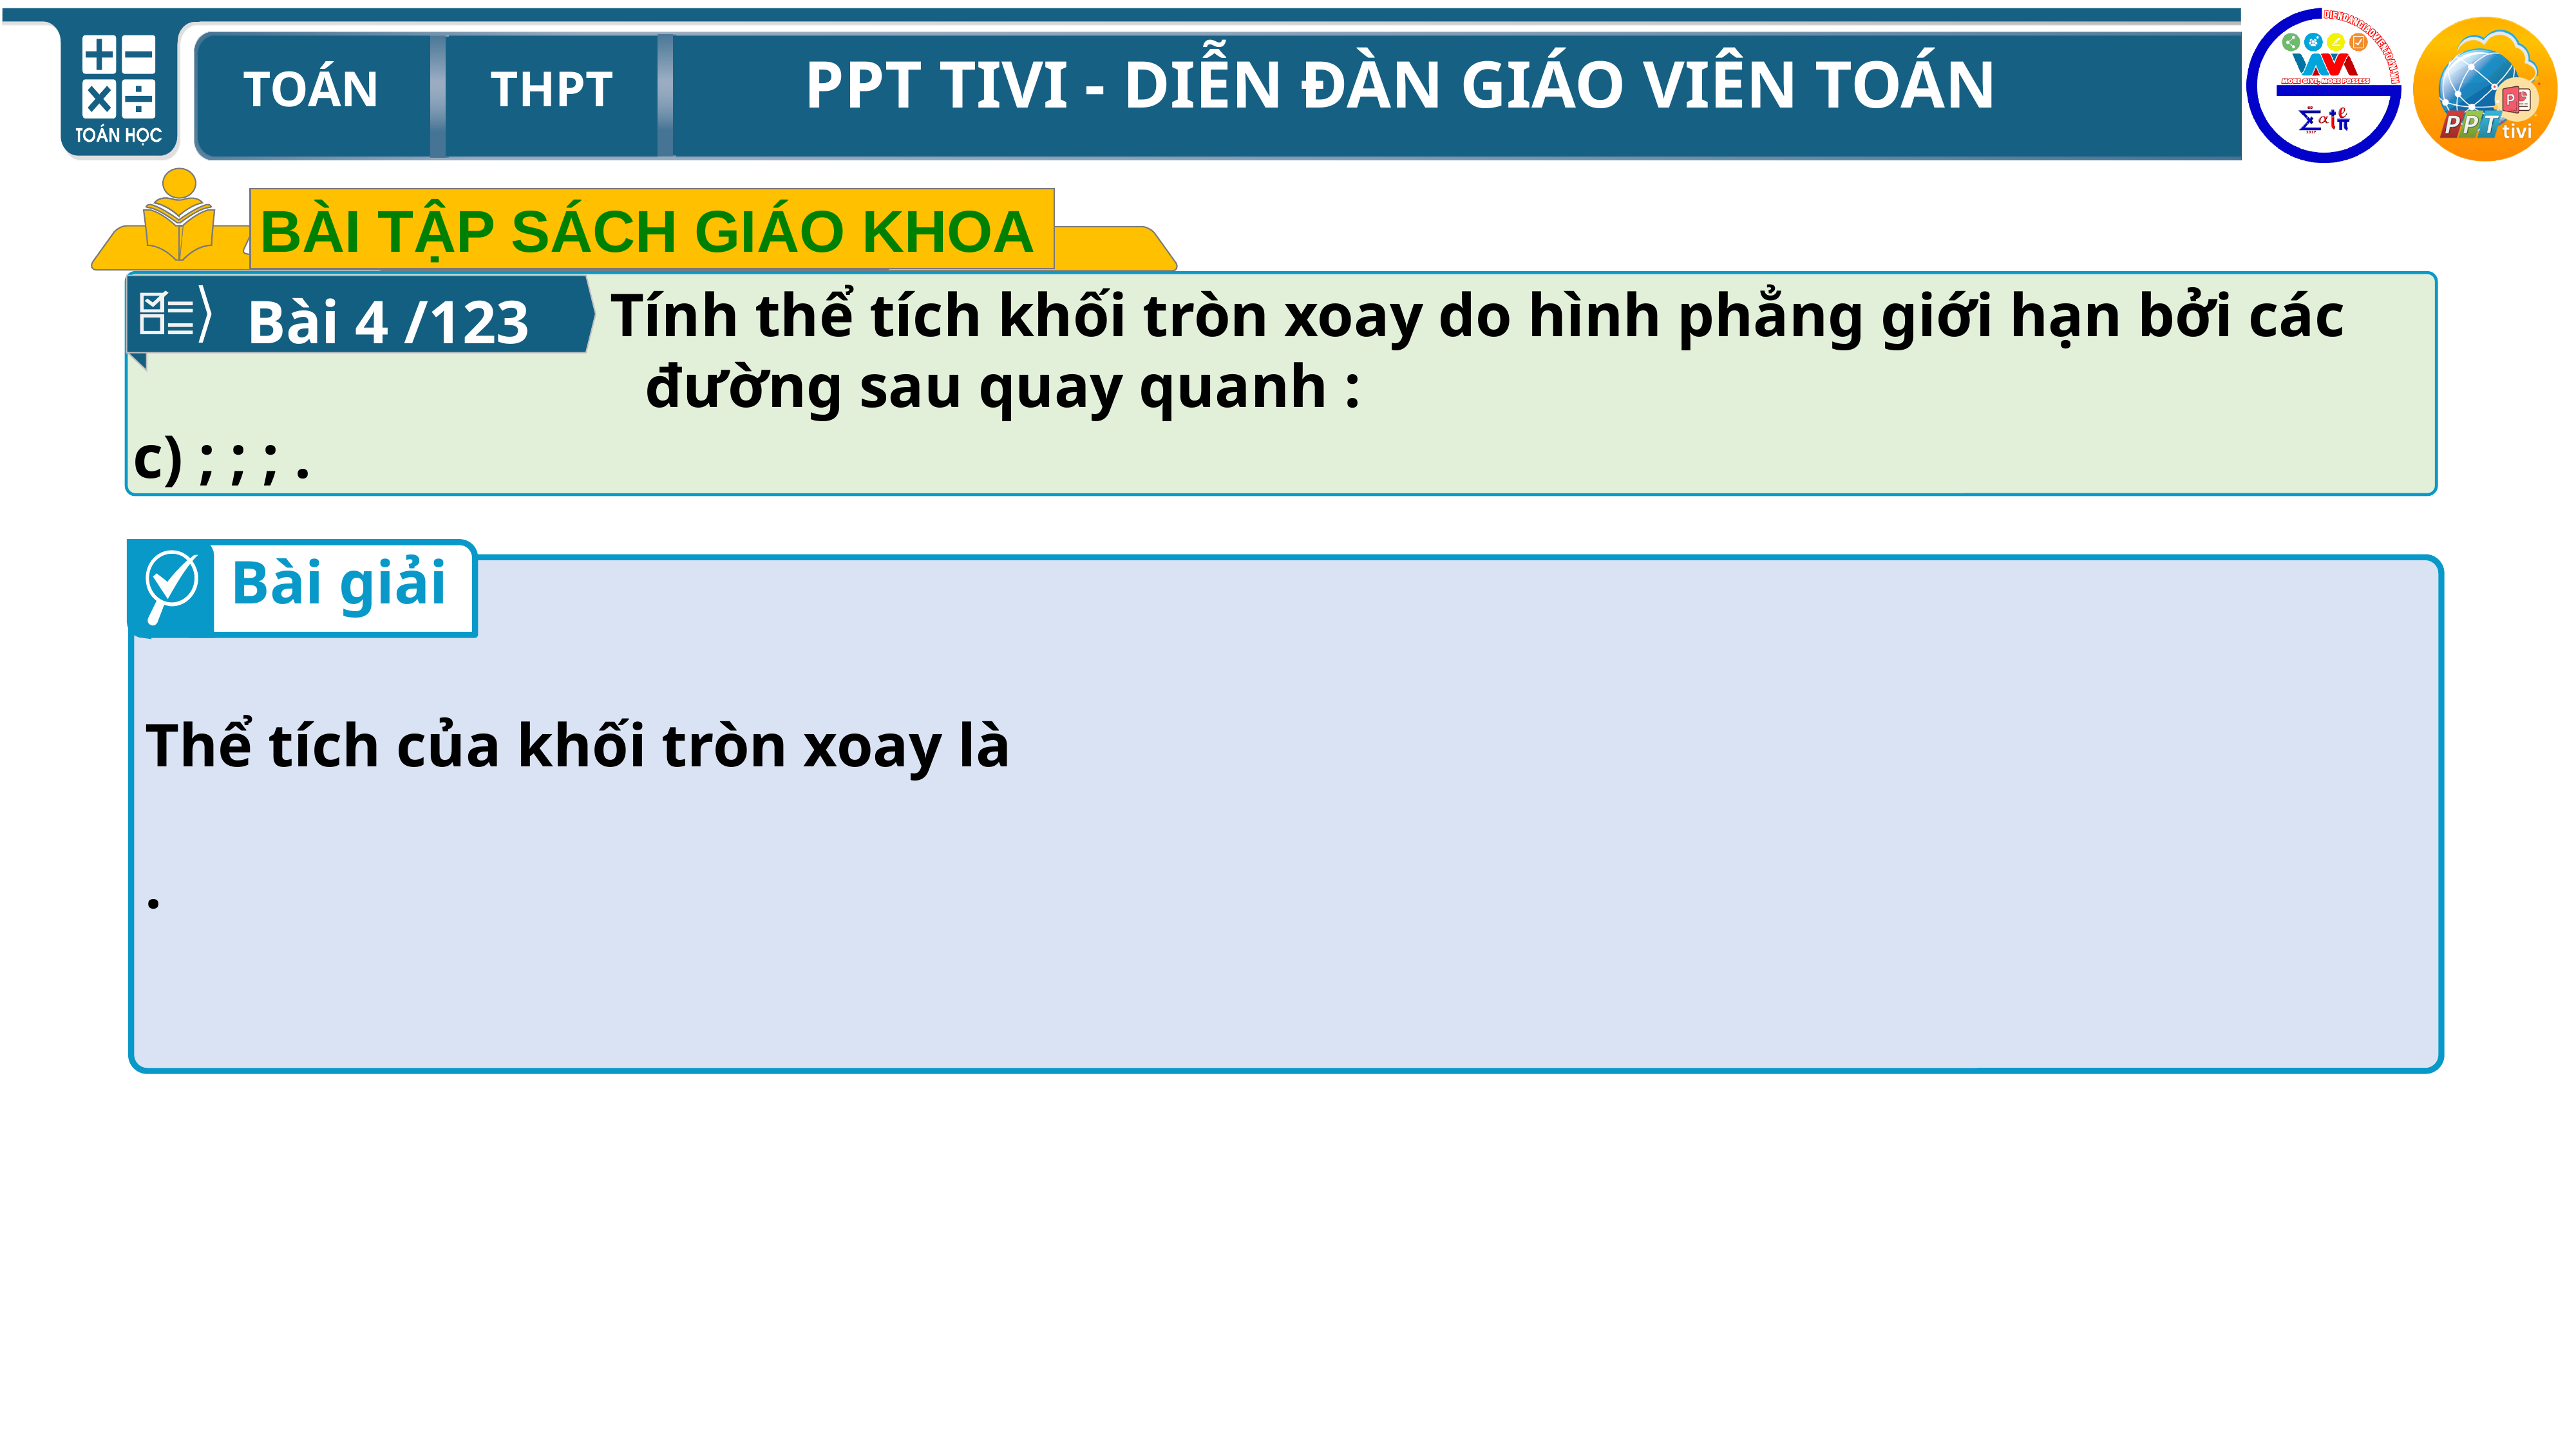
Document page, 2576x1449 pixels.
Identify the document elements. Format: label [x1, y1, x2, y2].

picture [2246, 8, 2401, 163]
picture [2, 22, 2242, 160]
picture [2412, 16, 2558, 162]
text_box [129, 540, 475, 635]
text_box [90, 168, 1179, 271]
text_box [126, 275, 596, 371]
